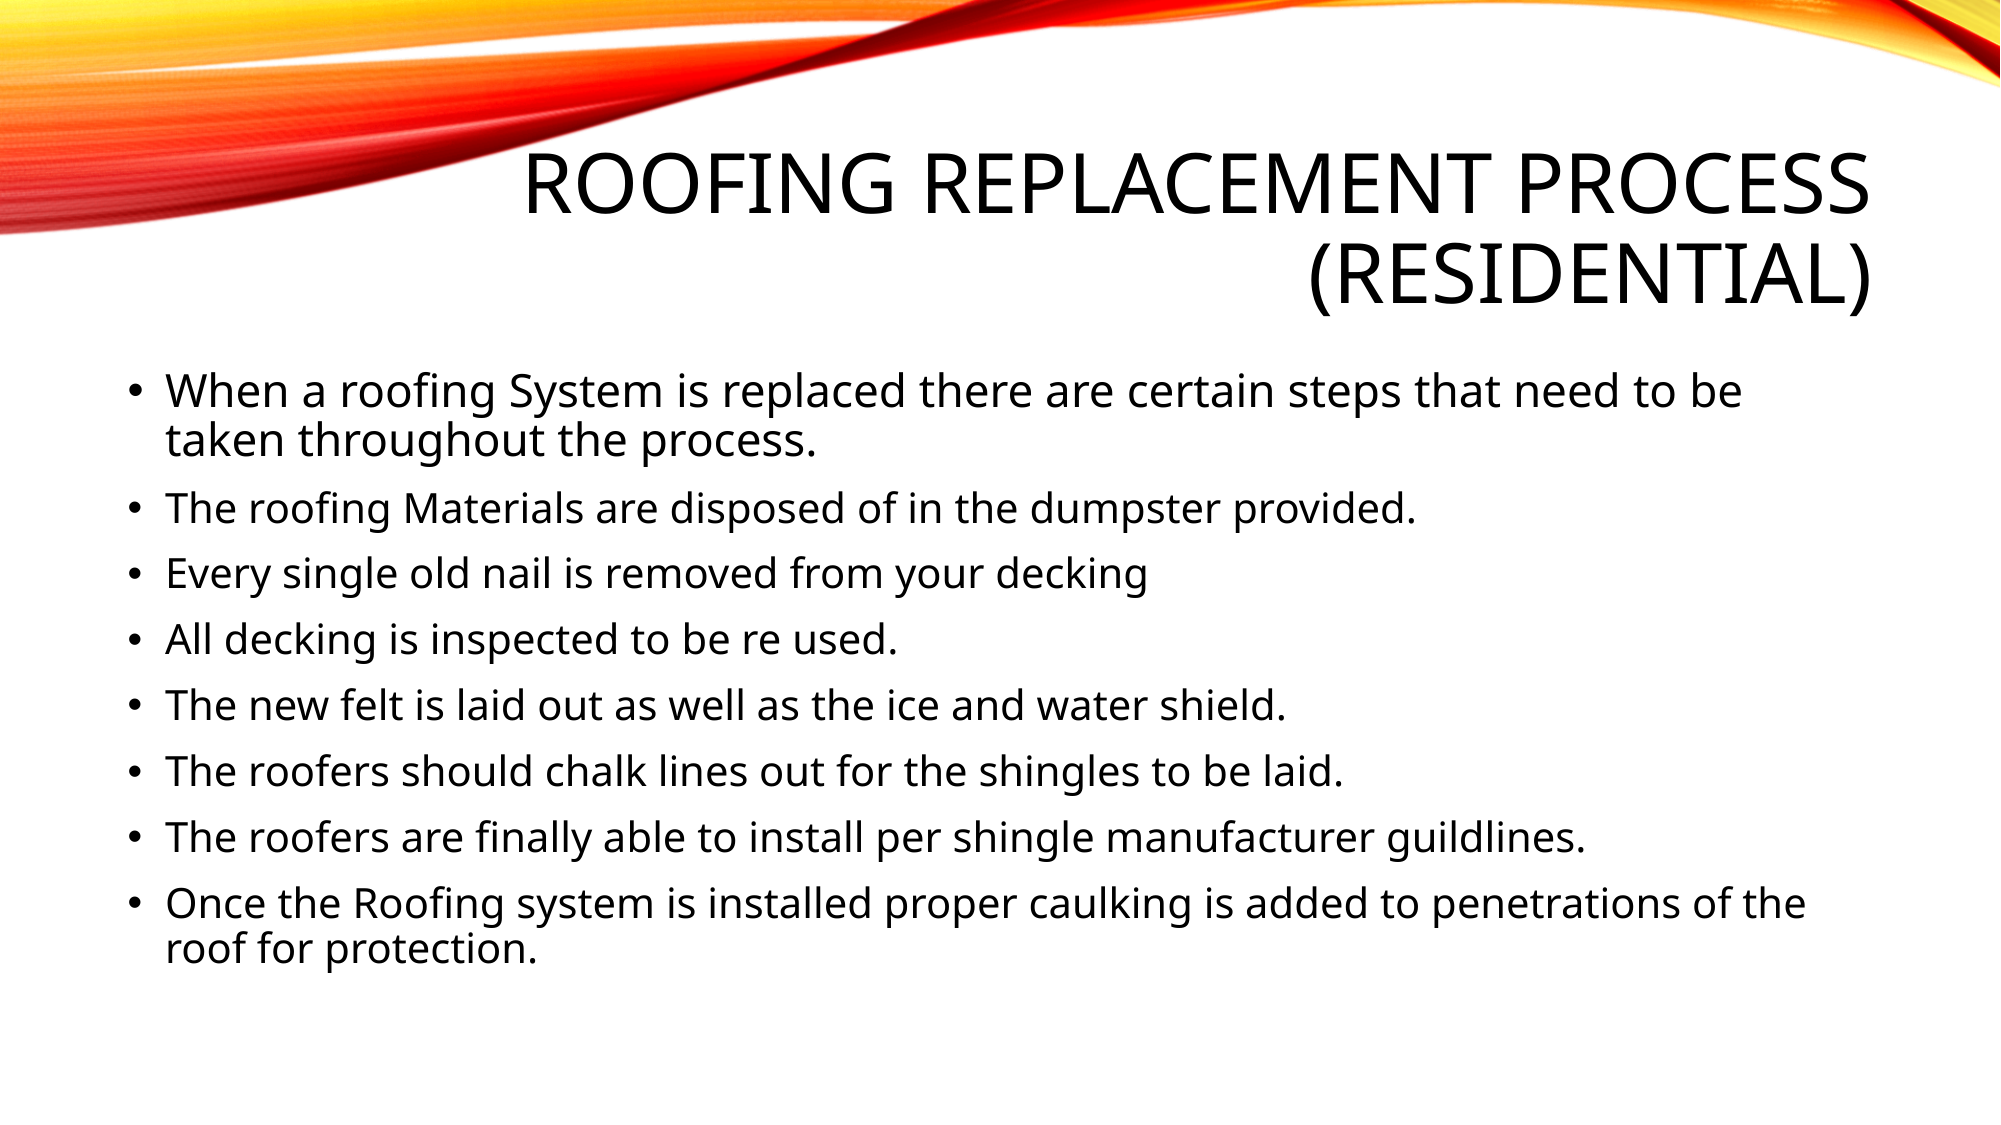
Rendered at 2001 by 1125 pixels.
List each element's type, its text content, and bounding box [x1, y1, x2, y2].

title Roofing Replacement Process (Residential) [474, 125, 1888, 338]
picture [0, 0, 2000, 237]
list When a roofing System is replaced there are certain steps that need to be taken throughout the process. The roofing Materials are disposed of in the dumpster provided. Every single old nail is removed from your decking All decking is inspected to be re used. The new felt is laid out as well as the ice and water shield. The roofers should chalk lines out for the shingles to be laid. The roofers are finally able to install per shingle manufacturer guildlines. Once the Roofing system is installed proper caulking is added to penetrations of the roof for protection. [112, 360, 1888, 1021]
